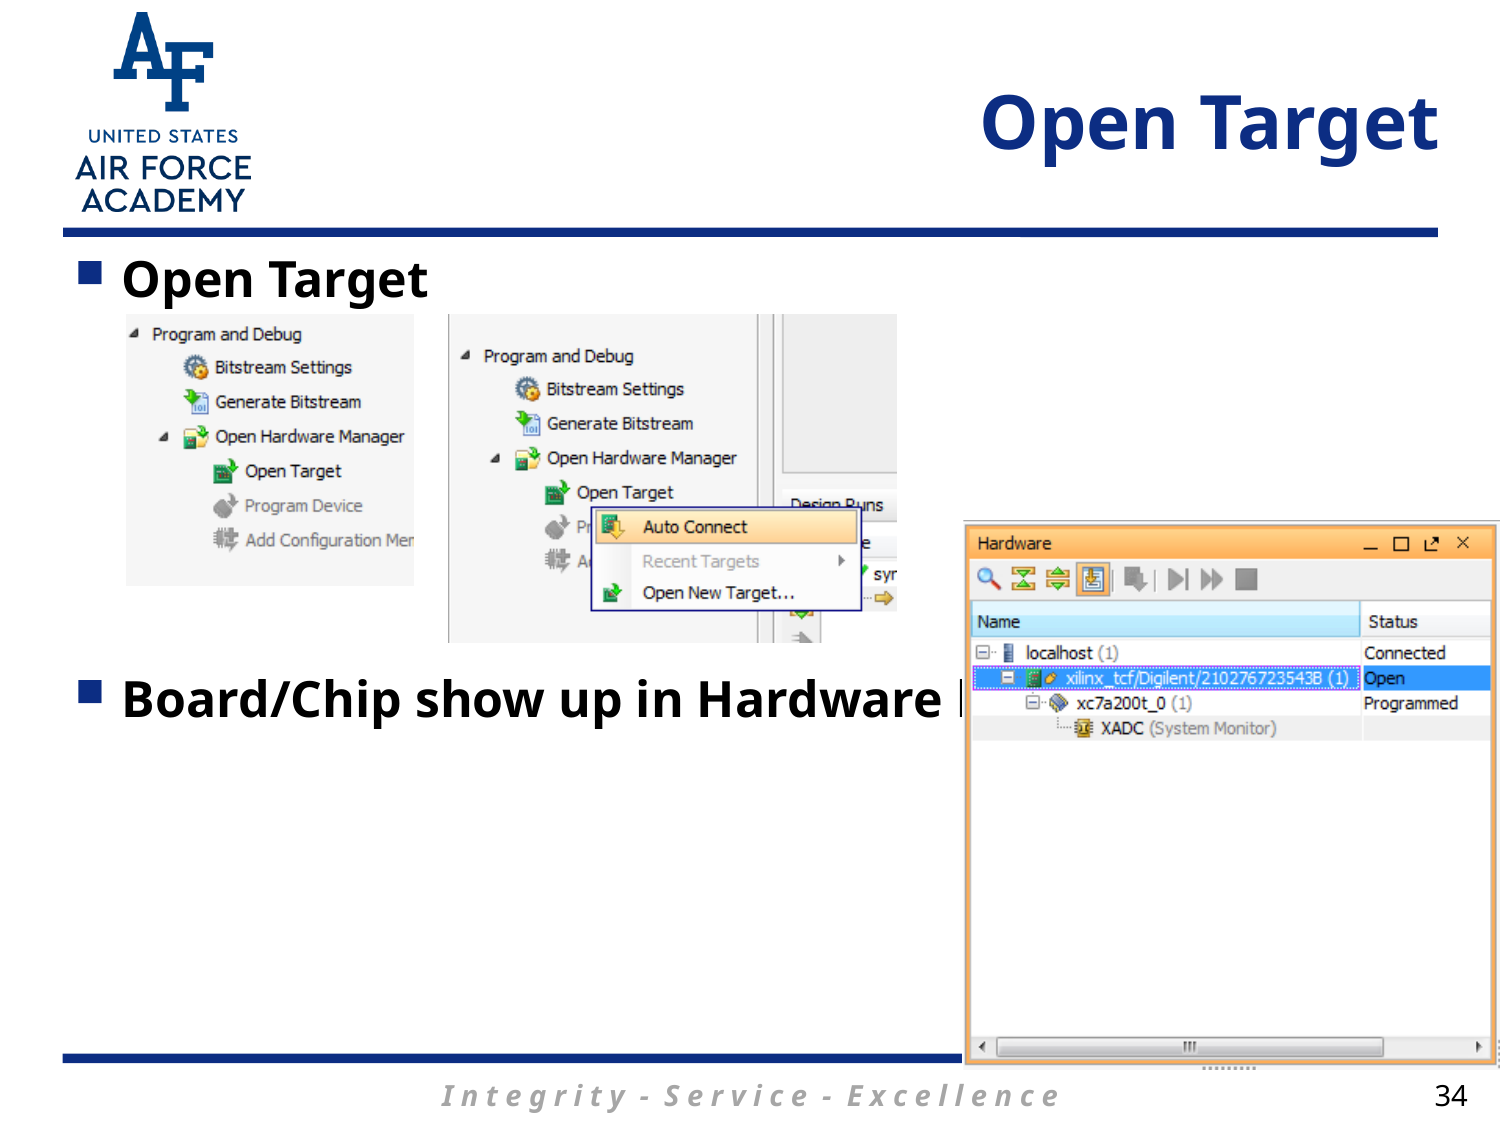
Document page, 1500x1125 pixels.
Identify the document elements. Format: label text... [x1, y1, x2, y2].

text_box 34 [1402, 1077, 1500, 1125]
picture [126, 314, 415, 586]
picture [962, 520, 1500, 1070]
title Open Target [299, 29, 1456, 211]
picture [75, 12, 251, 212]
subtitle Open Target Board/Chip show up in Hardware list [59, 239, 1441, 1051]
picture [448, 314, 897, 643]
